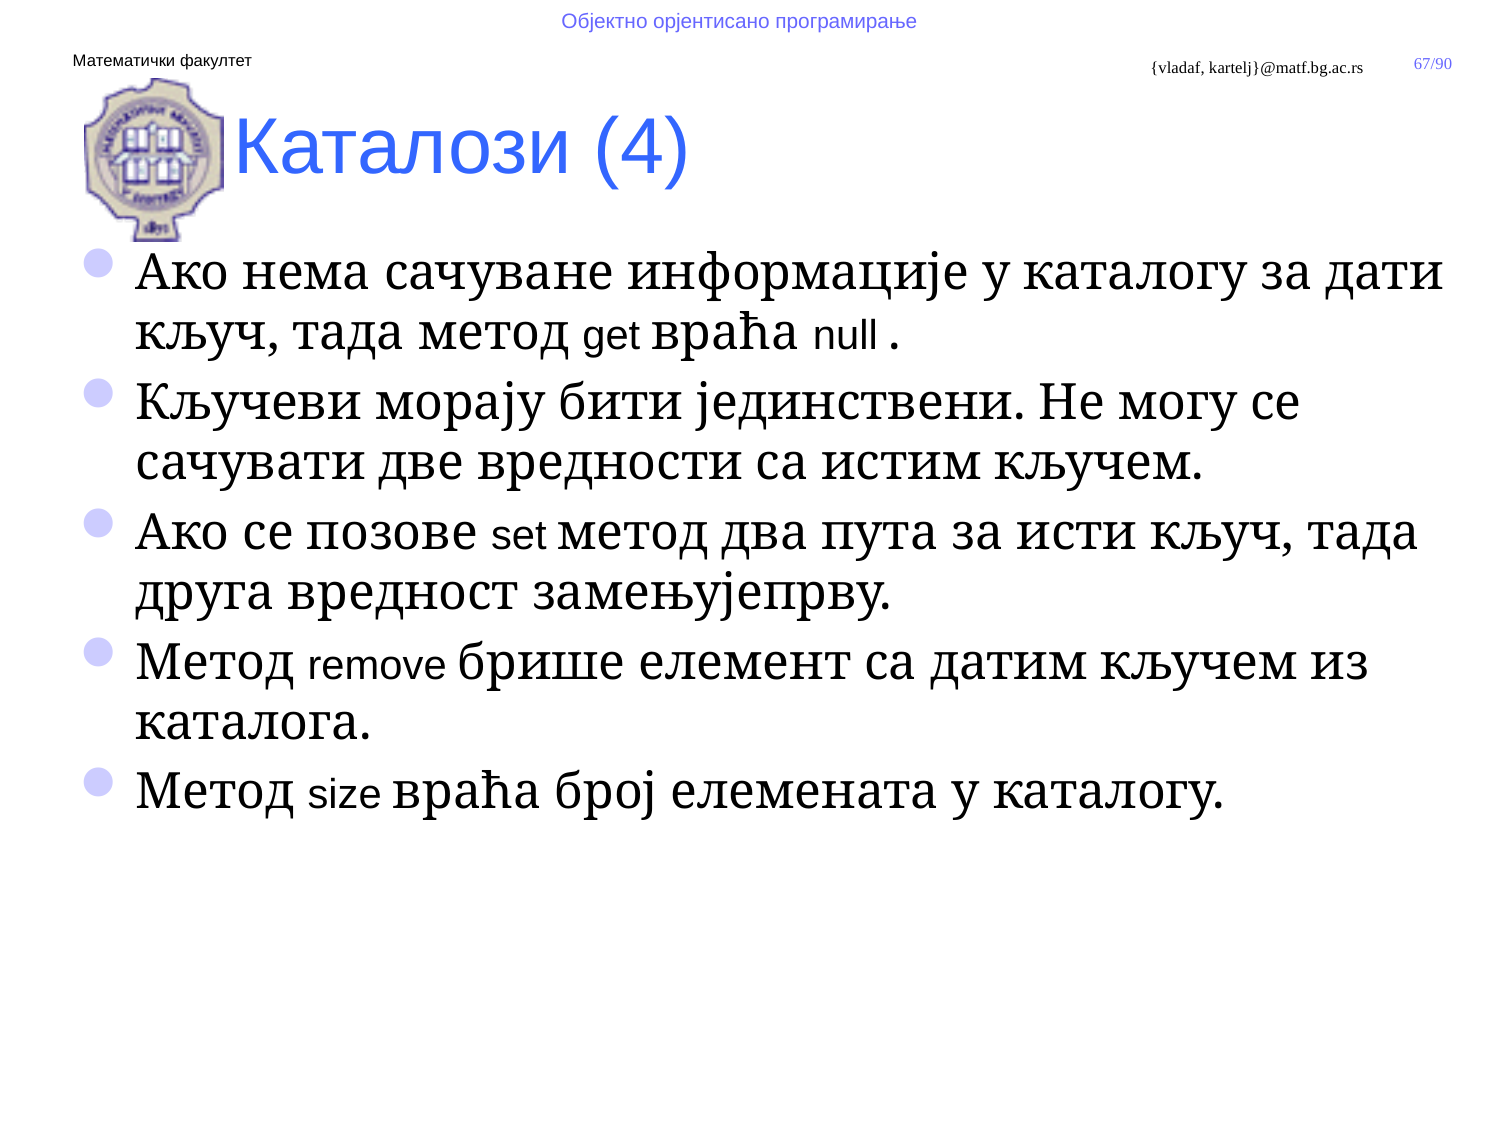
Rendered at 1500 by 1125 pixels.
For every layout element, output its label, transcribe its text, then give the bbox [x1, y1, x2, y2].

text_box Ако нема сачуване информације у каталогу за дати кључ, тада метод get враћа null . Кључеви морају бити јединствени. Не могу се сачувати две вредности са истим кључем. Ако се позове set метод два пута за исти кључ, тада друга вредност замењујепрву. Метод remove брише елемент са датим кључем из каталога. Метод size враћа број елемената у каталогу. [64, 231, 1483, 967]
text_box Каталози (4) [218, 66, 1500, 217]
picture [84, 78, 224, 231]
